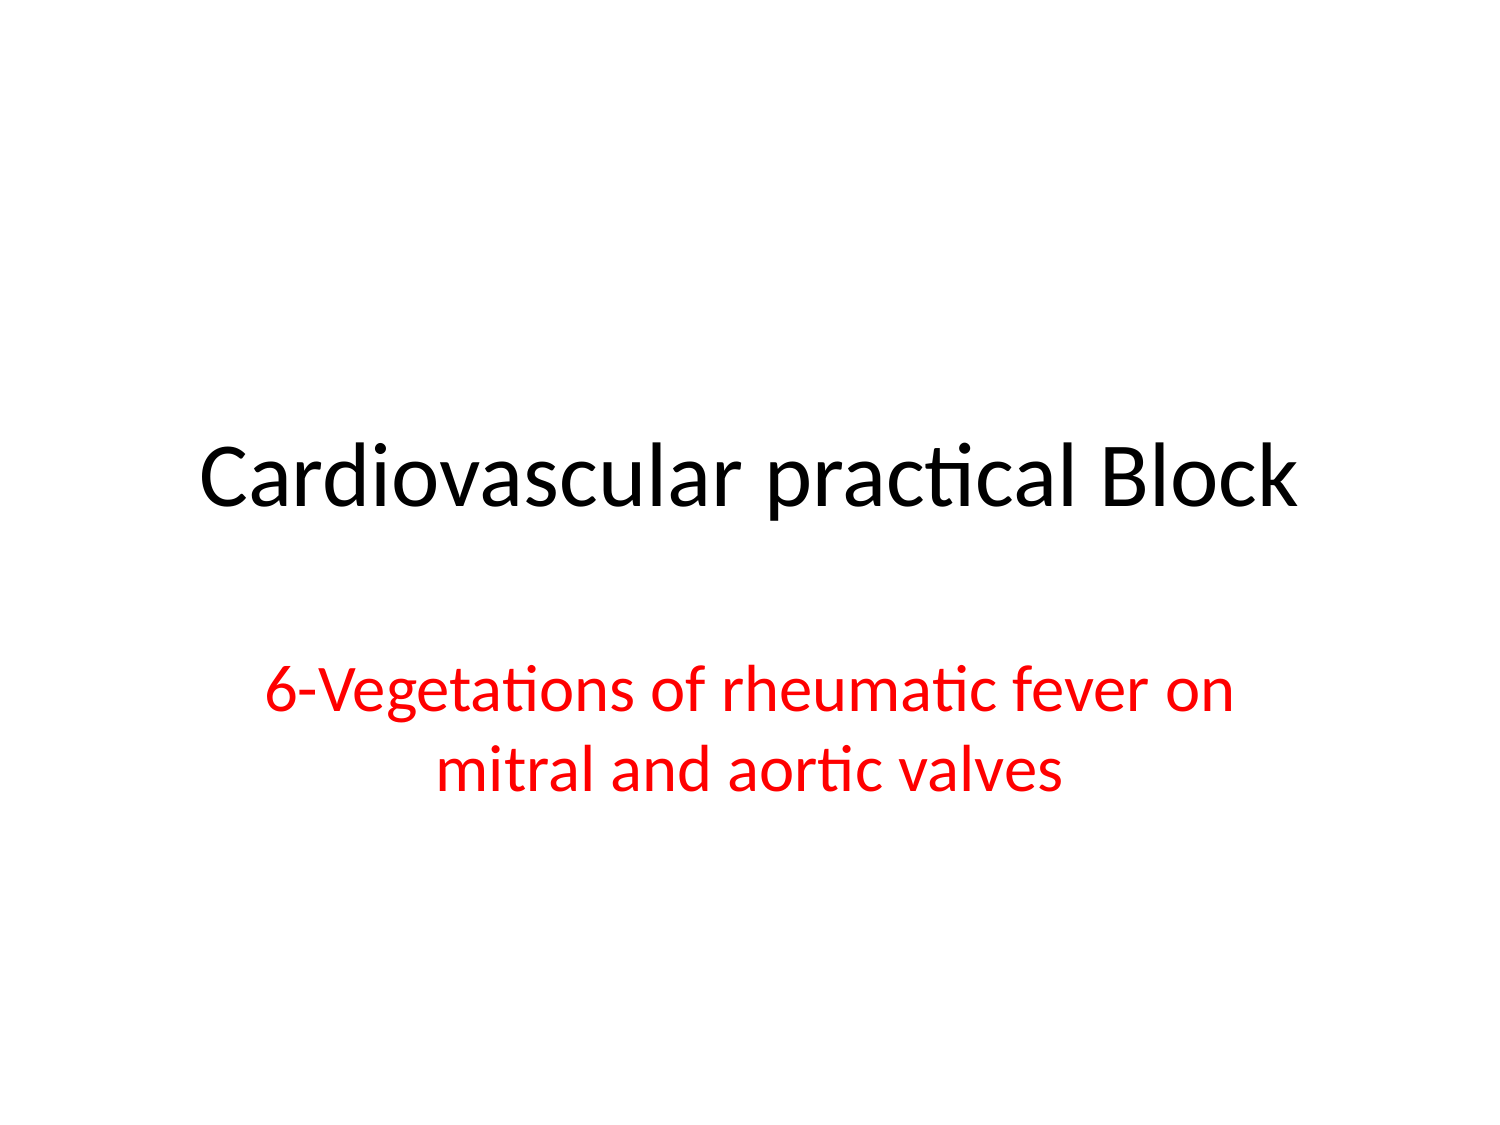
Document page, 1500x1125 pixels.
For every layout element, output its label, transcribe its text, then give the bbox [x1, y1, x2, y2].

subtitle 6-Vegetations of rheumatic fever on mitral and aortic valves [225, 637, 1275, 925]
title Cardiovascular practical Block [112, 349, 1388, 591]
